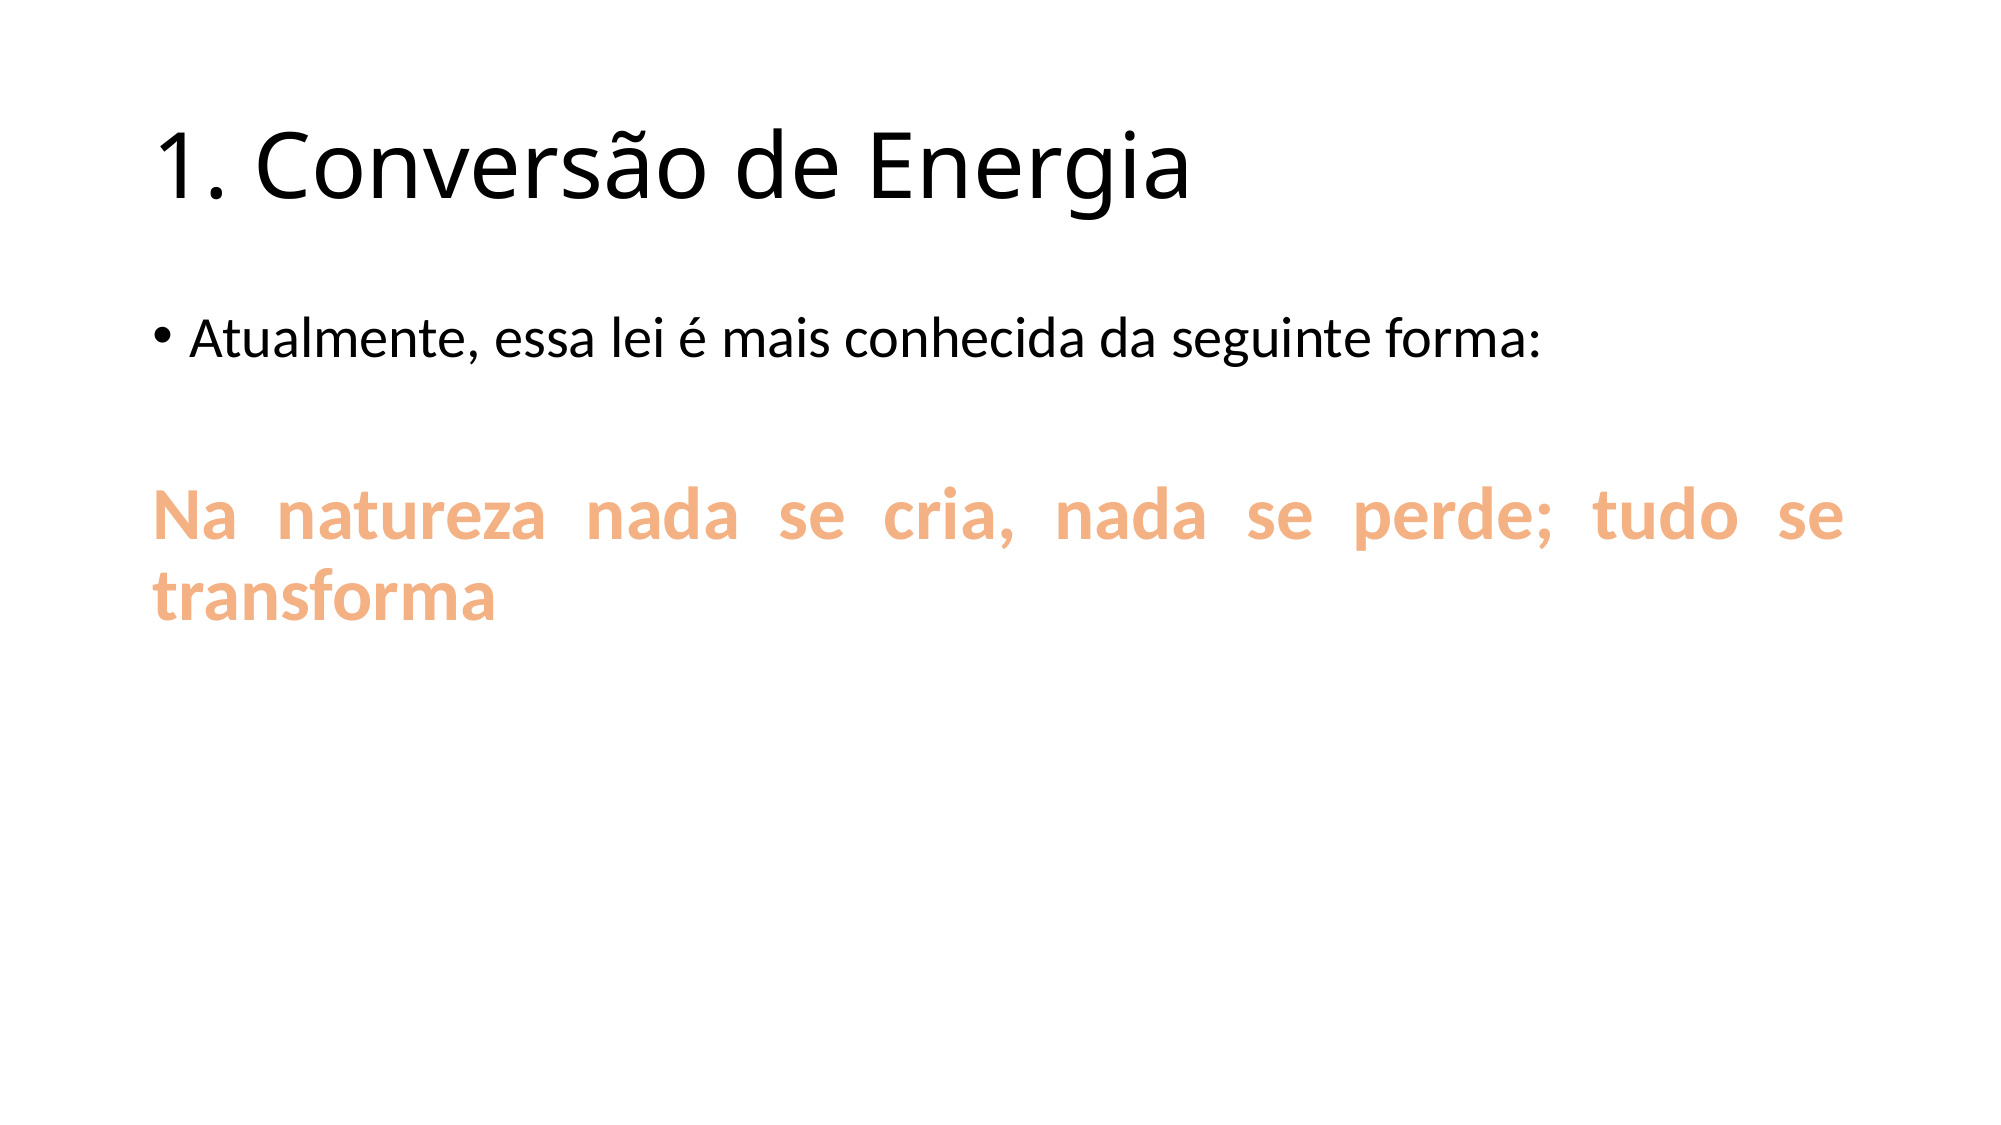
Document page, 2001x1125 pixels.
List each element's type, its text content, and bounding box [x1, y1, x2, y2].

title 1. Conversão de Energia [137, 59, 1863, 278]
list Atualmente, essa lei é mais conhecida da seguinte forma: Na natureza nada se cria, nada se perde; tudo se transforma [137, 299, 1863, 1014]
